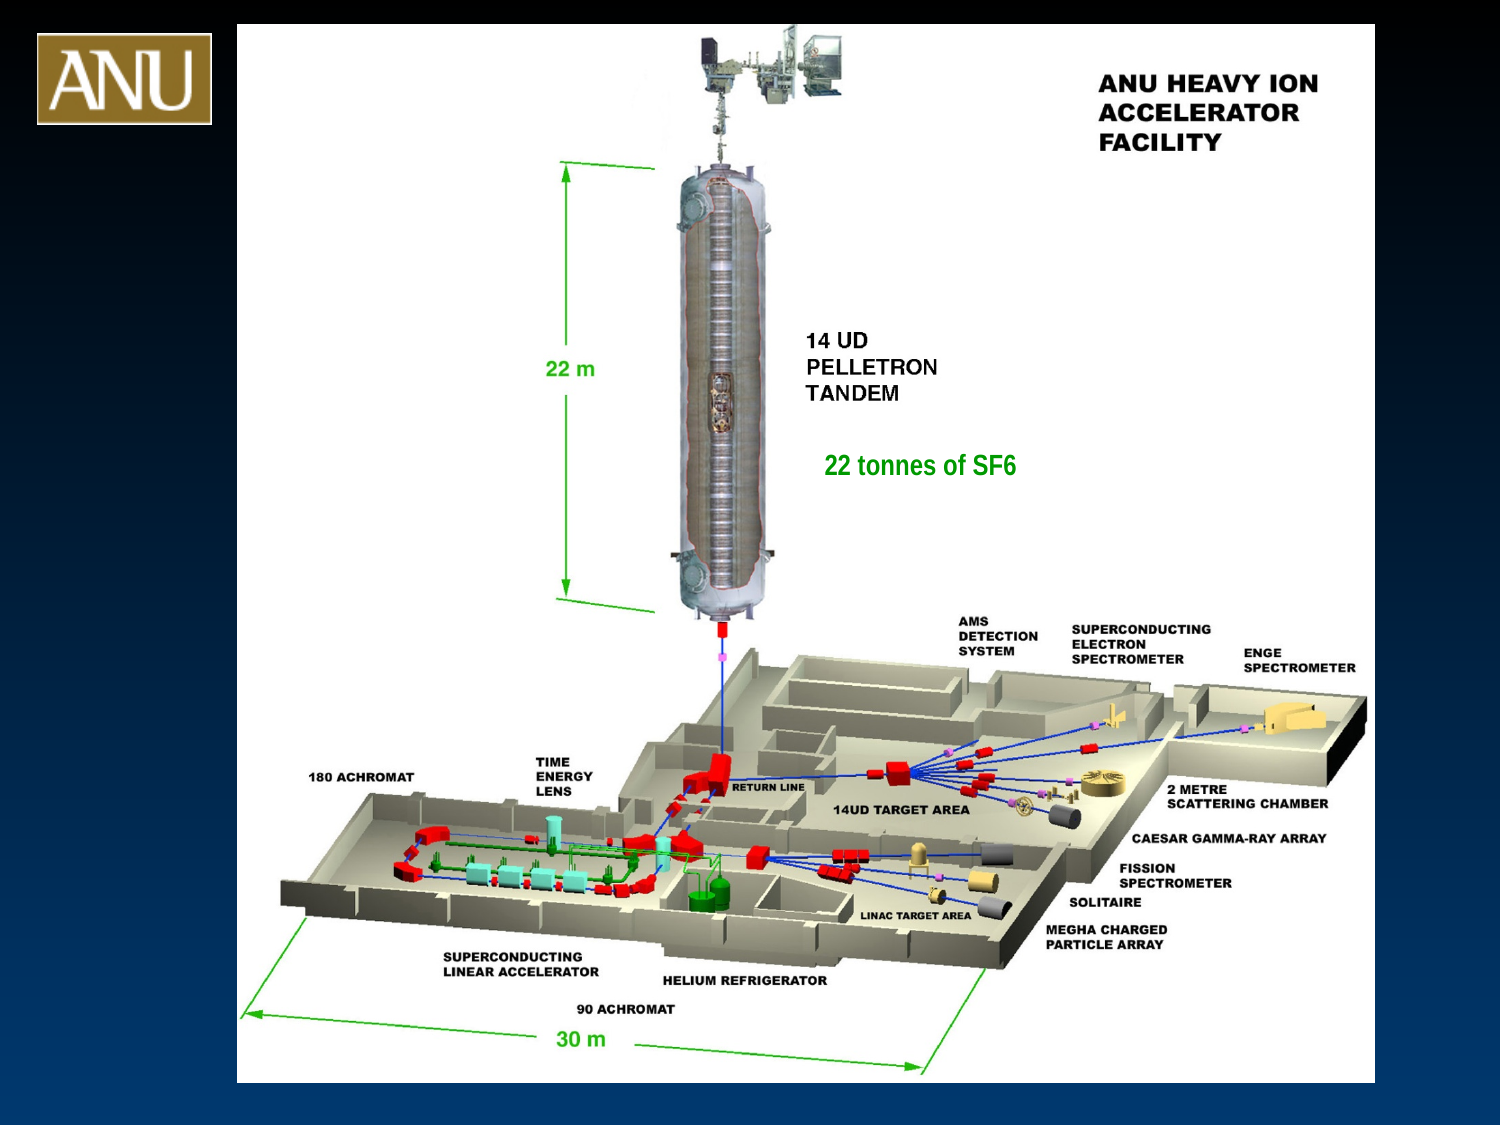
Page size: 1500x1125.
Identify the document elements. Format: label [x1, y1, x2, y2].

picture [37, 33, 212, 125]
picture [237, 24, 1376, 1083]
